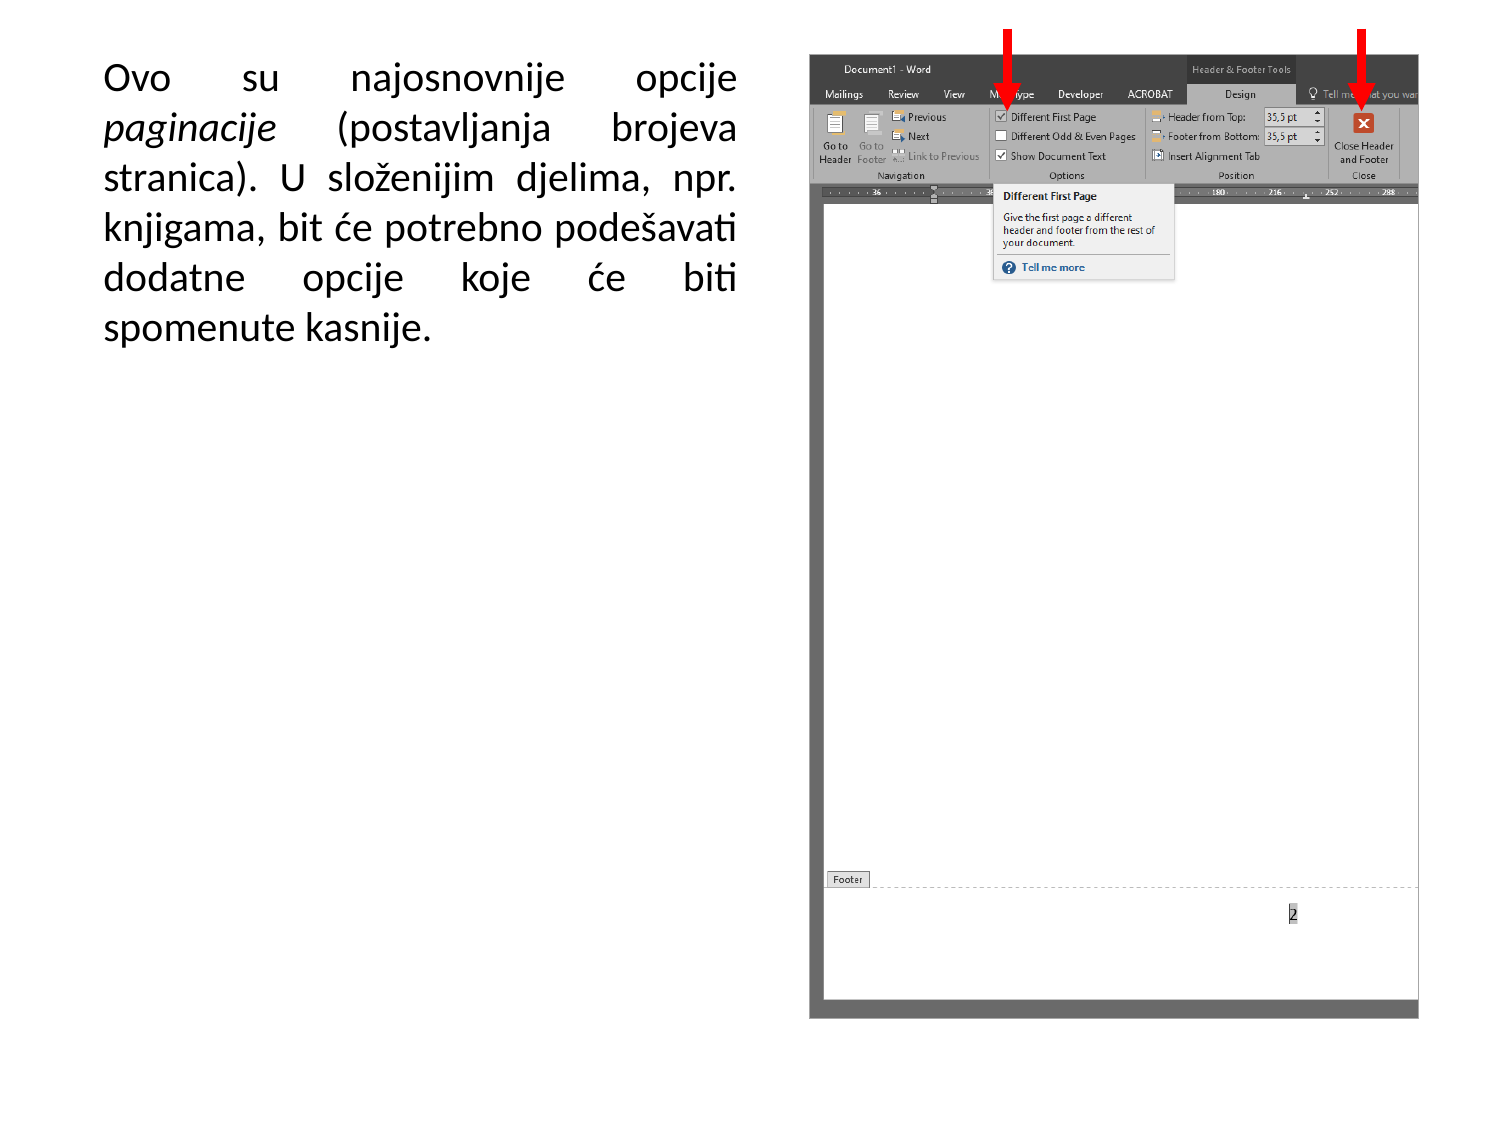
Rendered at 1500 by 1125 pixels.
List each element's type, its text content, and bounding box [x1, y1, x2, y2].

picture [808, 54, 1419, 1019]
text_box Ovo su najosnovnije opcije paginacije (postavljanja brojeva stranica). U složenijim djelima, npr. knjigama, bit će potrebno podešavati dodatne opcije koje će biti spomenute kasnije. [88, 42, 753, 358]
